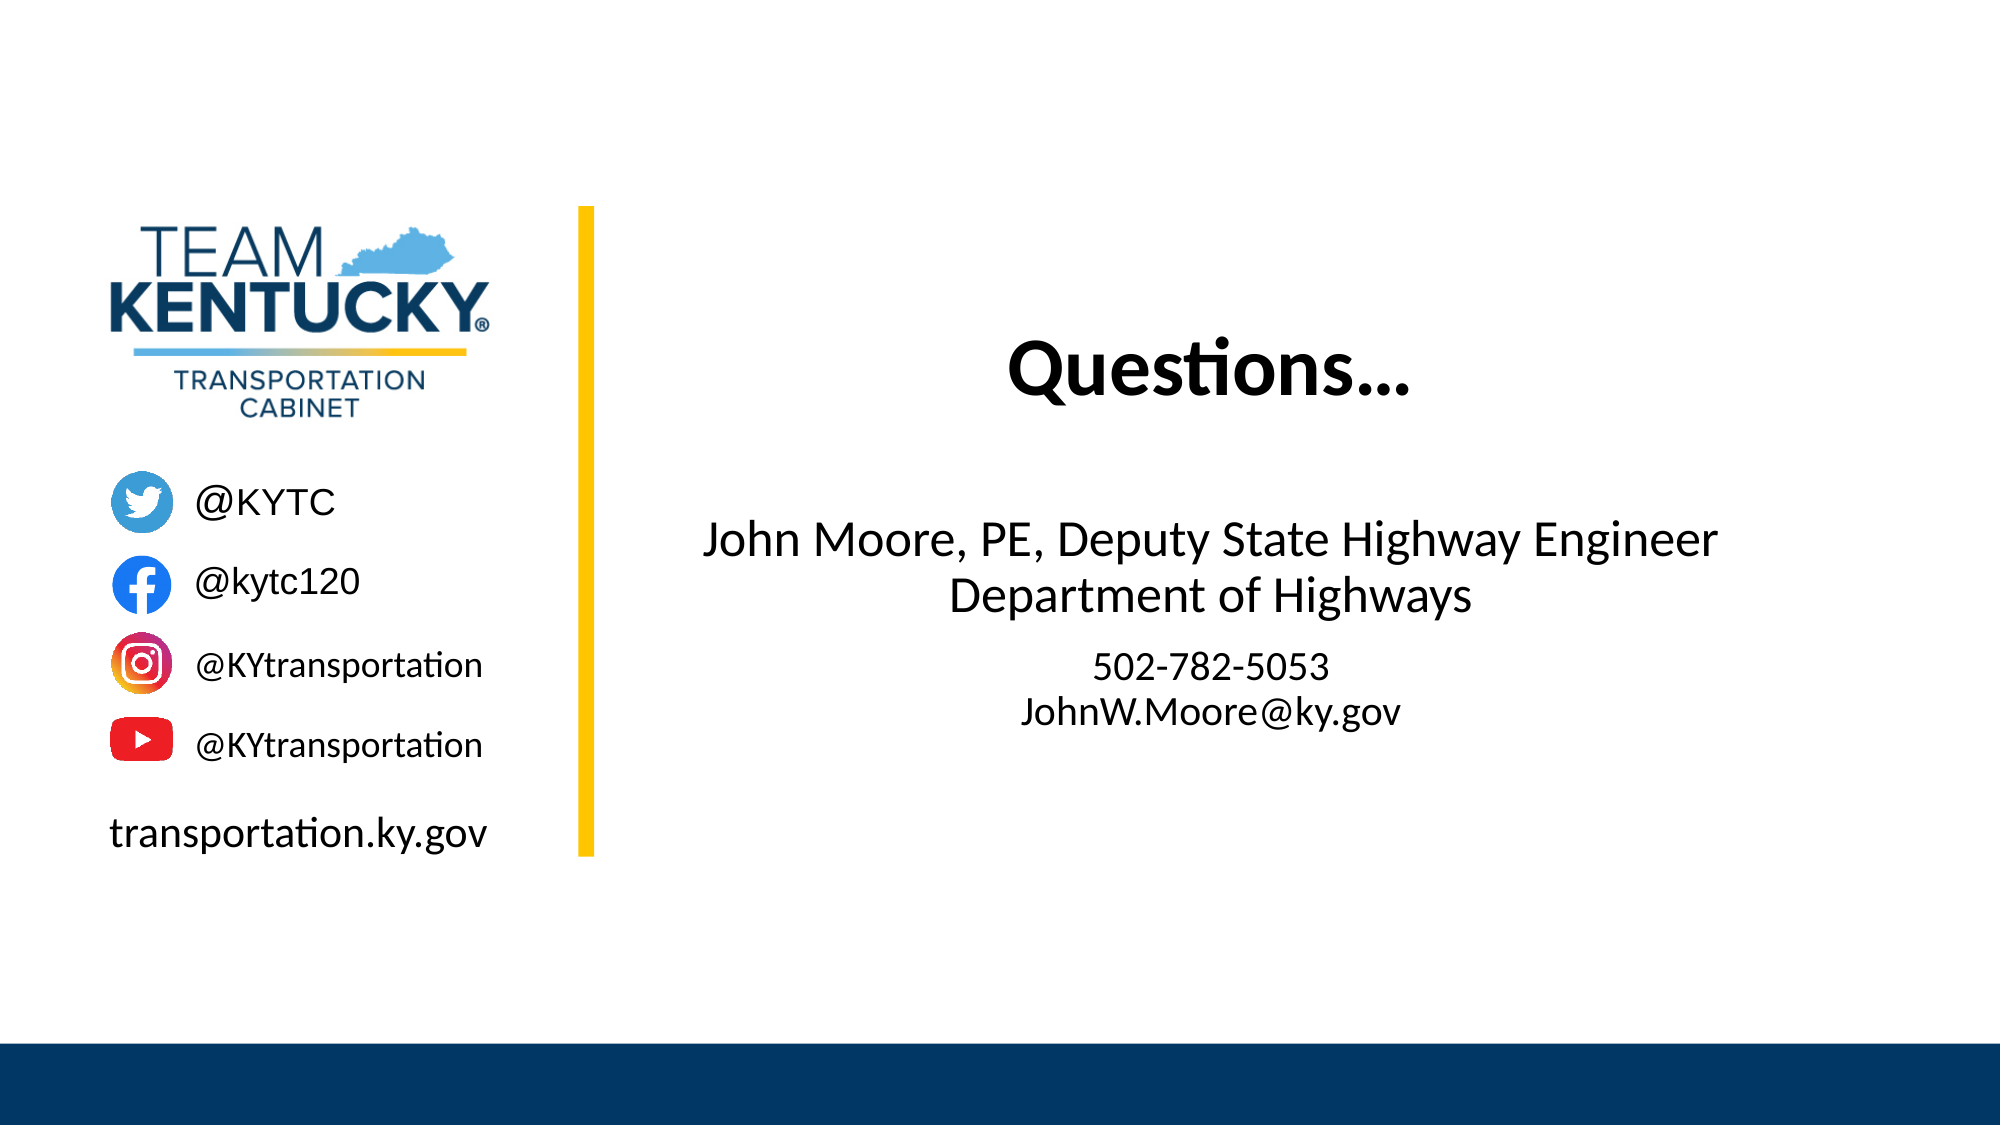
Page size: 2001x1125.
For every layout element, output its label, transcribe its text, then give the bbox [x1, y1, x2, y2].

picture [110, 717, 173, 761]
picture [111, 632, 172, 694]
text_box Questions… John Moore, PE, Deputy State Highway Engineer Department of Highways 502-782-5053 JohnW.Moore@ky.gov [592, 204, 1830, 854]
picture [96, 206, 502, 436]
picture [111, 471, 173, 533]
picture [110, 553, 173, 616]
